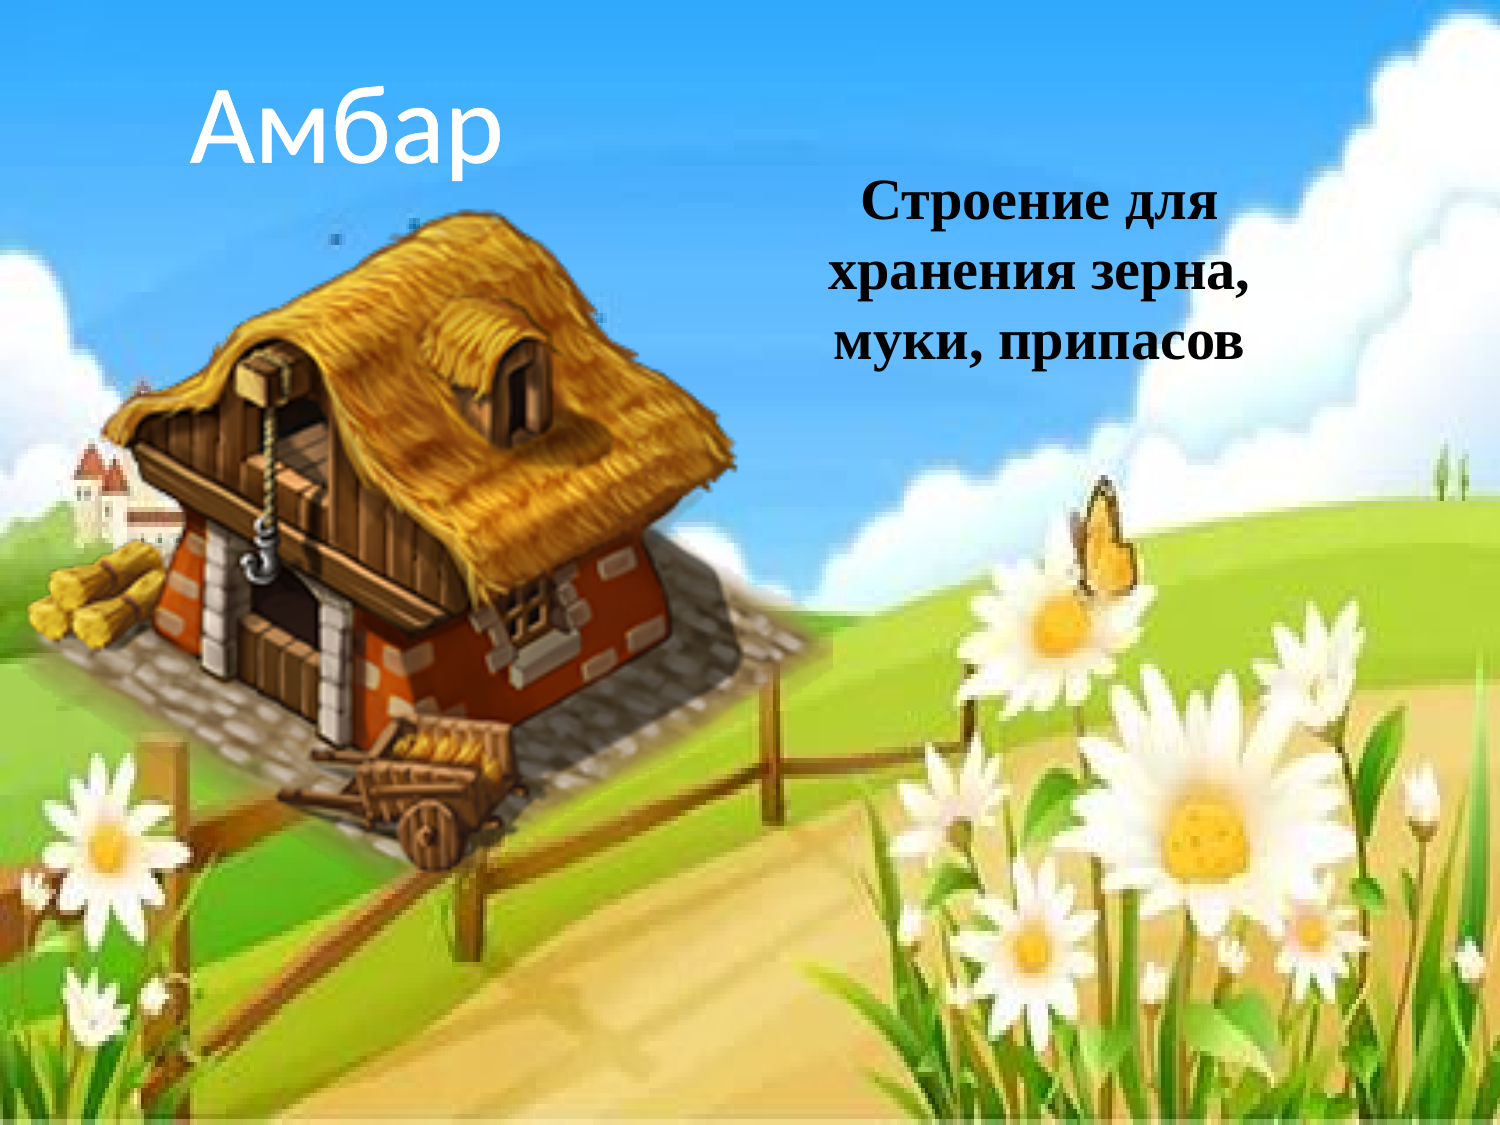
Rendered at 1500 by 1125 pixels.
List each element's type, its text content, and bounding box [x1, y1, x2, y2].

text_box Амбар [174, 42, 545, 159]
picture [0, 0, 1500, 1125]
text_box Строение для хранения зерна, муки, припасов [736, 0, 1343, 534]
